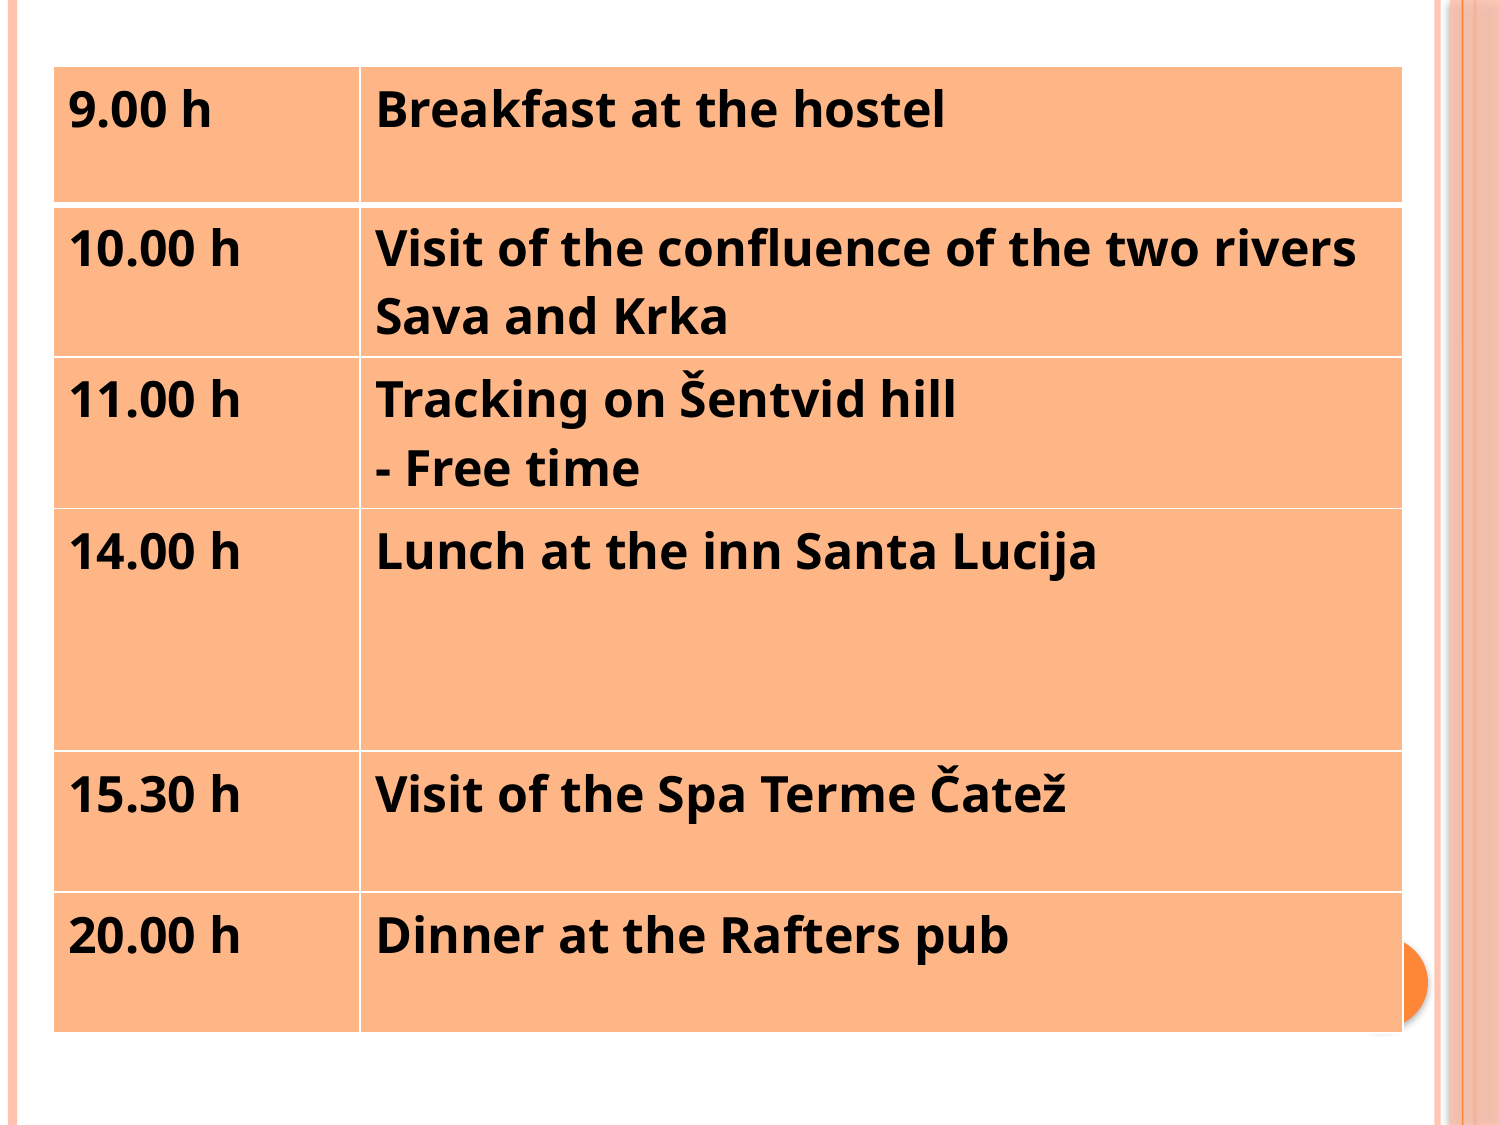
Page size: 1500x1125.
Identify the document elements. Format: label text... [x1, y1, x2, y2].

table_header Breakfast at the hostel [361, 67, 1402, 202]
table_cell 15.30 h [54, 752, 359, 891]
table_cell 20.00 h [54, 893, 359, 1032]
table_cell Visit of the confluence of the two rivers Sava and Krka [361, 208, 1402, 356]
table_cell Lunch at the inn Santa Lucija [361, 509, 1402, 750]
table_cell Tracking on Šentvid hill - Free time [361, 358, 1402, 508]
table_cell 11.00 h [54, 358, 359, 508]
table_cell 10.00 h [54, 208, 359, 356]
table_cell Dinner at the Rafters pub [361, 893, 1402, 1032]
table_header 9.00 h [54, 67, 359, 202]
table_cell 14.00 h [54, 509, 359, 750]
table_cell Visit of the Spa Terme Čatež [361, 752, 1402, 891]
